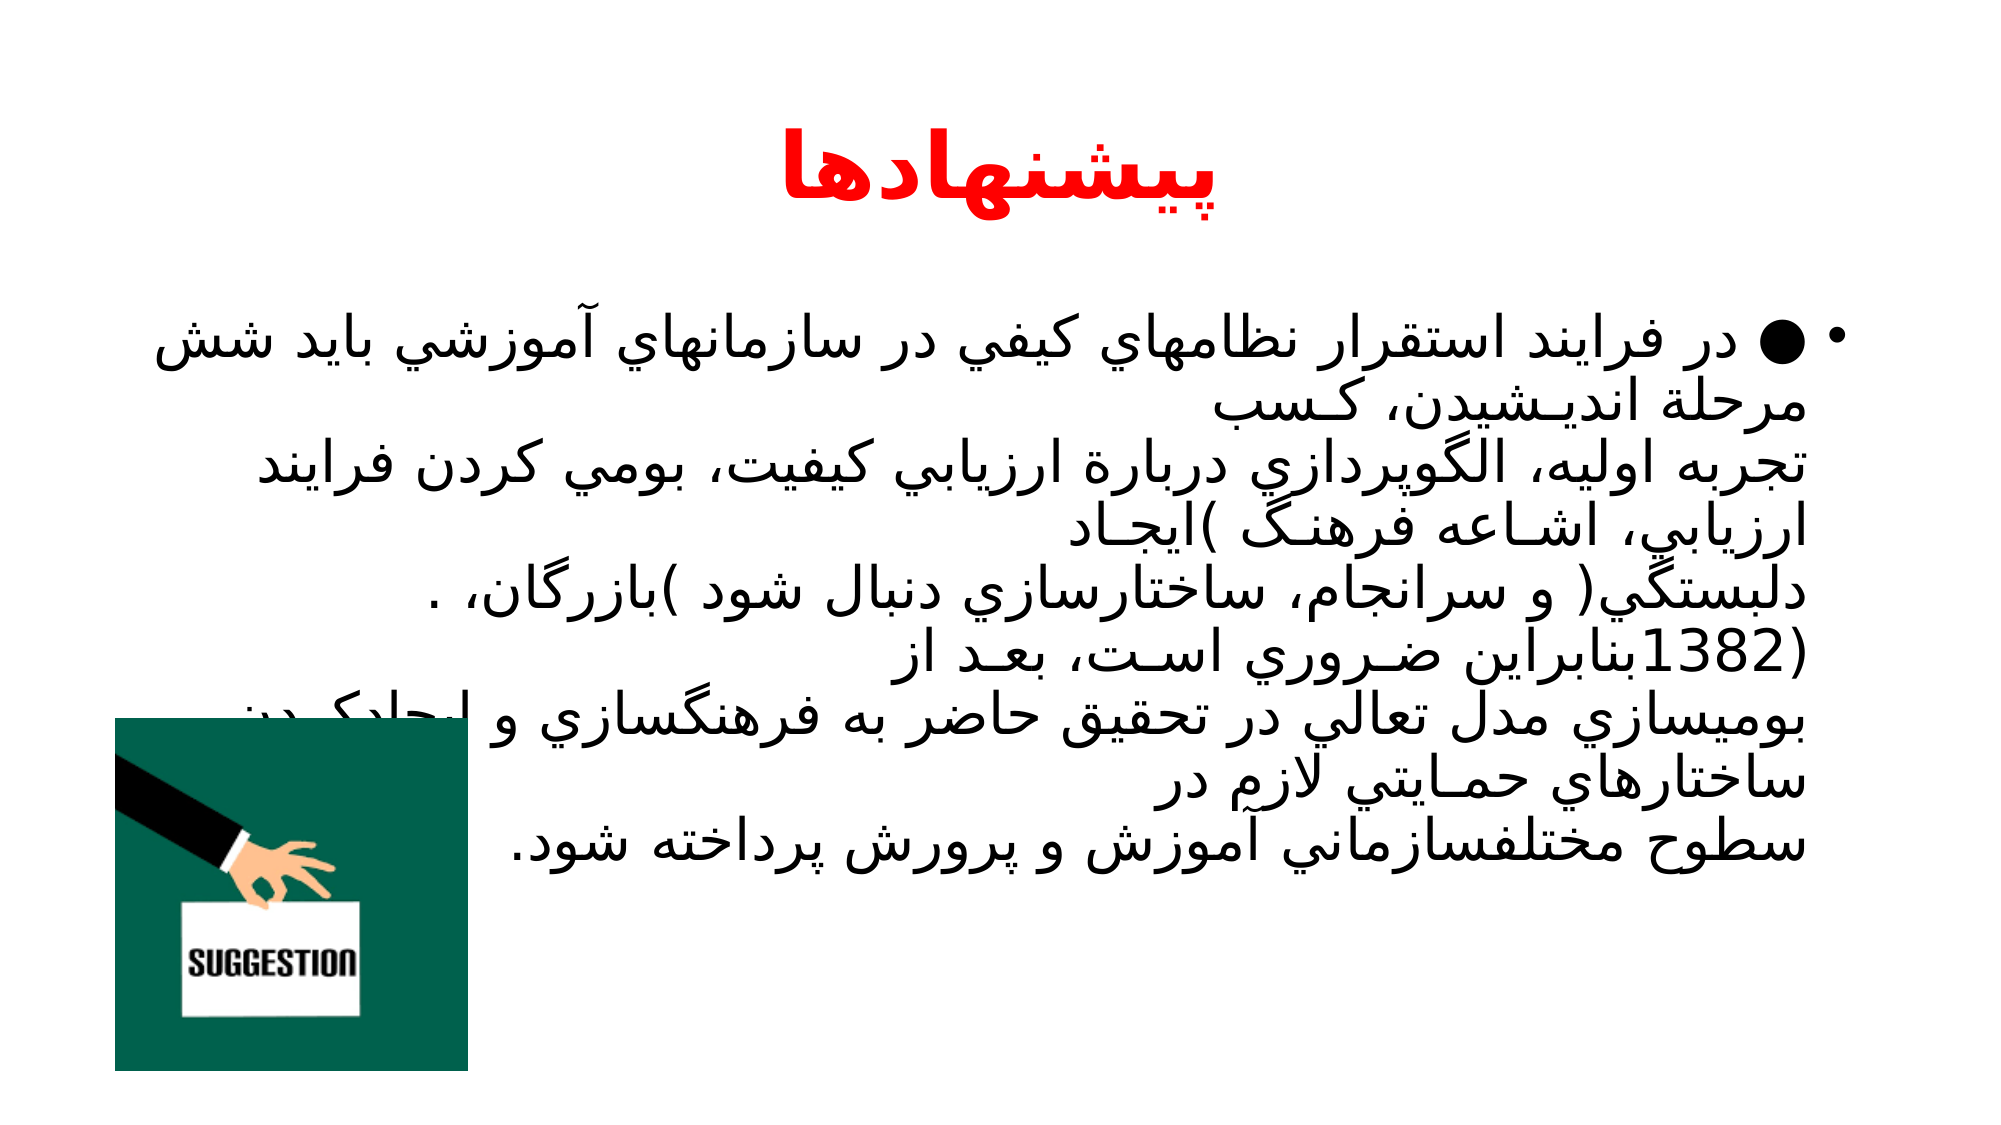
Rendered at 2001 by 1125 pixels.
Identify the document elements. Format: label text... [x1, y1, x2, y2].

picture [115, 718, 468, 1071]
title پيشنهادها [137, 59, 1863, 278]
list ● در فرايند استقرار نظامهاي كيفي در سازمانهاي آموزشي بايد شش مرحلة انديـشيدن، كـسب تجربه اوليه، الگوپردازي دربارة ارزيابي كيفيت، بومي كردن فرايند ارزيابي، اشـاعه فرهنـگ )ايجـاد دلبستگي( و سرانجام، ساختارسازي دنبال شود )بازرگان، .(1382بنابراين ضـروري اسـت، بعـد از بوميسازي مدل تعالي در تحقيق حاضر به فرهنگسازي و ايجادكردن ساختارهاي حمـايتي لازم در سطوح مختلفسازماني آموزش و پرورش پرداخته شود. [137, 299, 1863, 1014]
